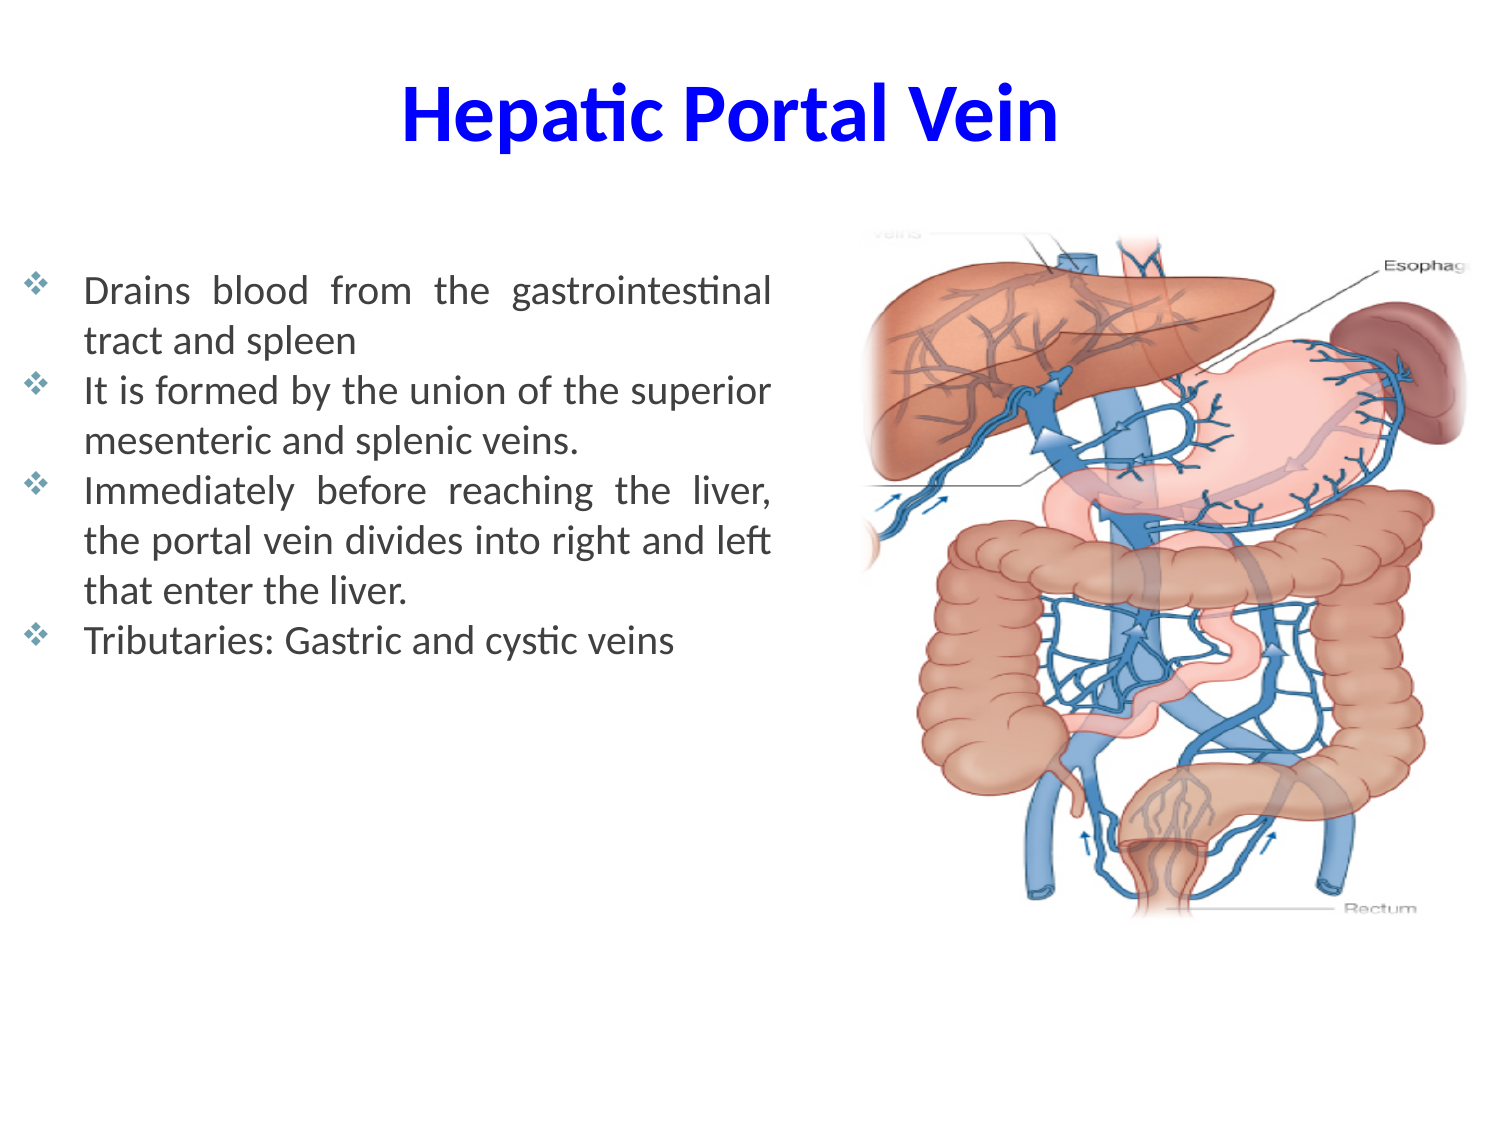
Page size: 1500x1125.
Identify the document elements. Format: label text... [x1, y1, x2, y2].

picture [859, 226, 1474, 926]
list Drains blood from the gastrointestinal tract and spleen It is formed by the union of the superior mesenteric and splenic veins. Immediately before reaching the liver, the portal vein divides into right and left that enter the liver. Tributaries: Gastric and cystic veins [0, 255, 788, 909]
title Hepatic Portal Vein [74, 6, 1388, 210]
